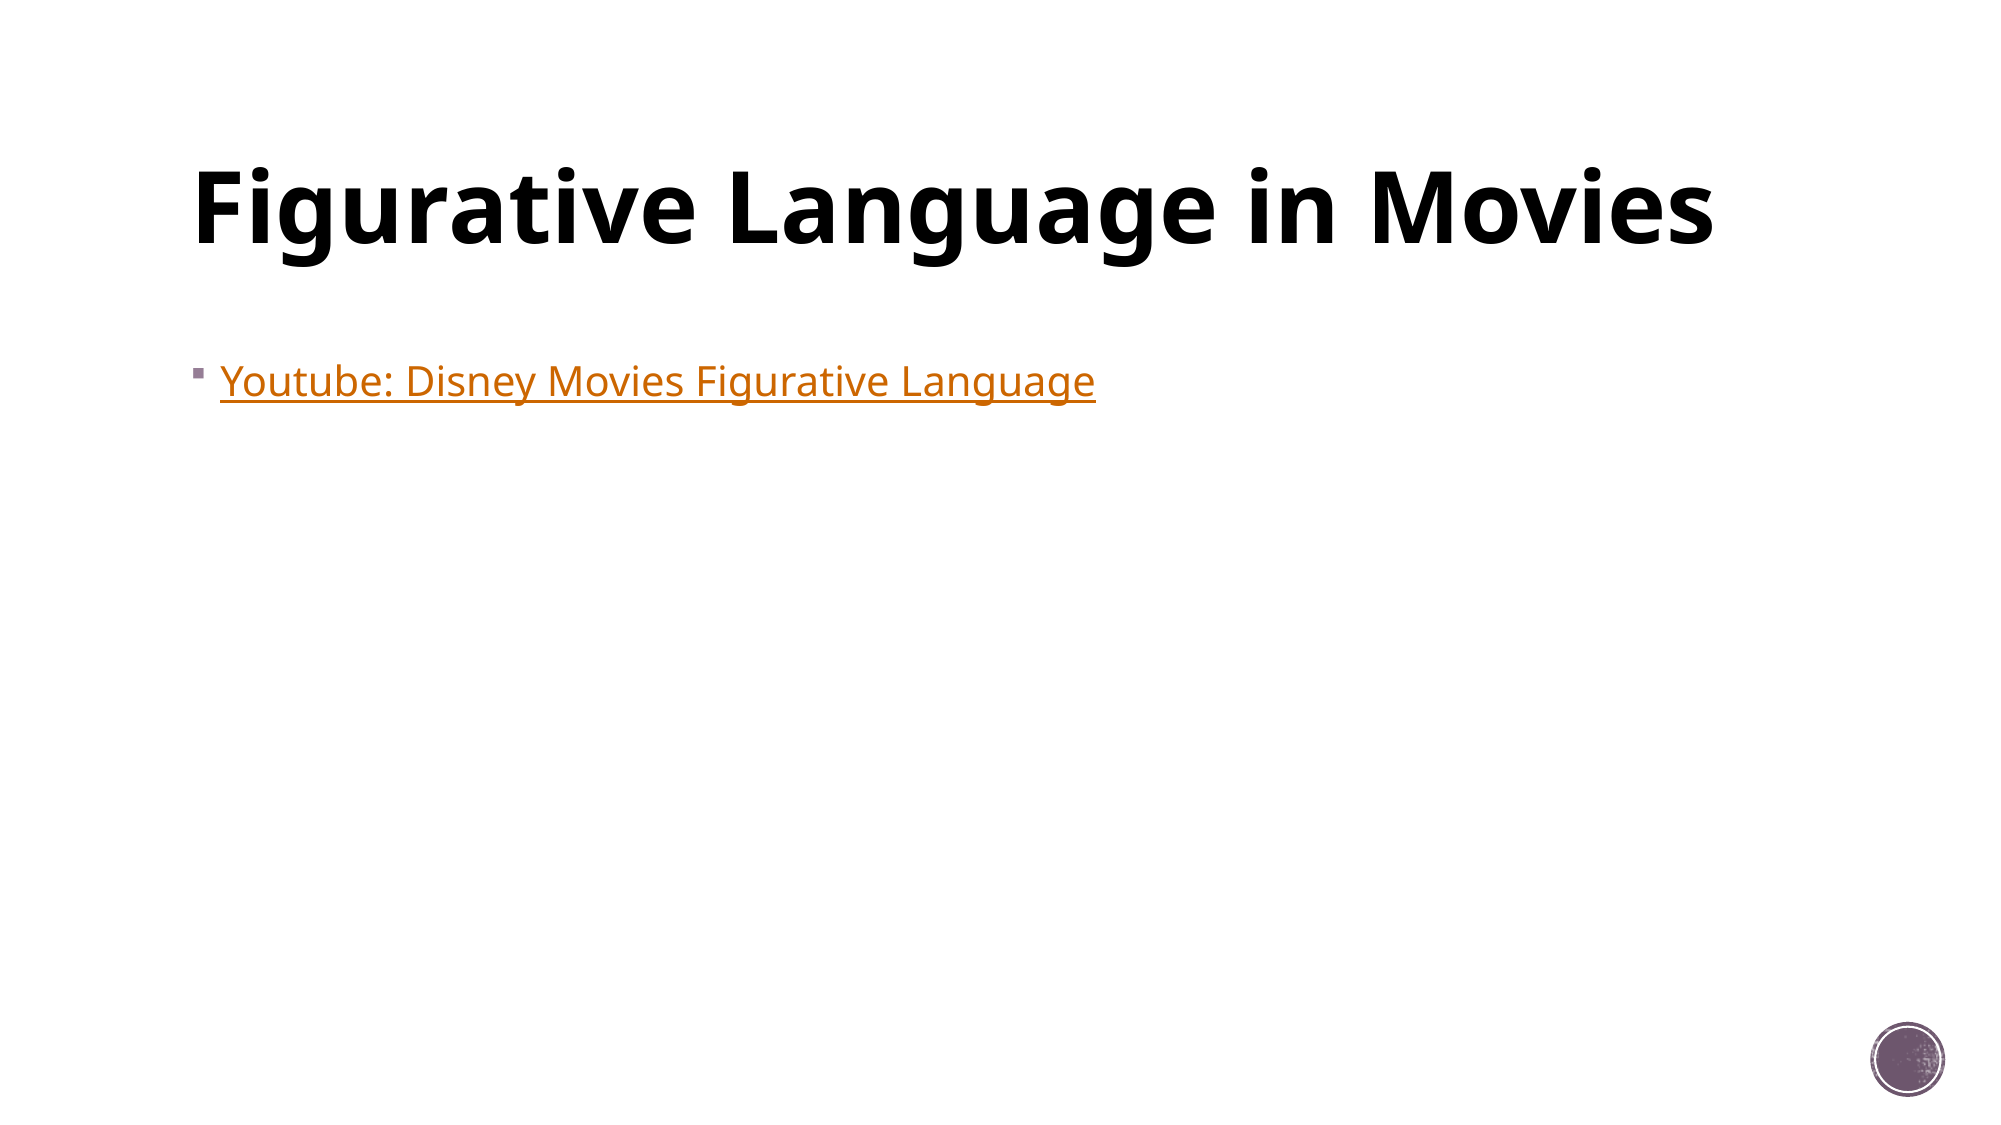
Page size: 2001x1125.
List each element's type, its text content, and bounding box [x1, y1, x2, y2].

list Youtube: Disney Movies Figurative Language [175, 348, 1826, 1013]
title Figurative Language in Movies [175, 79, 1826, 344]
